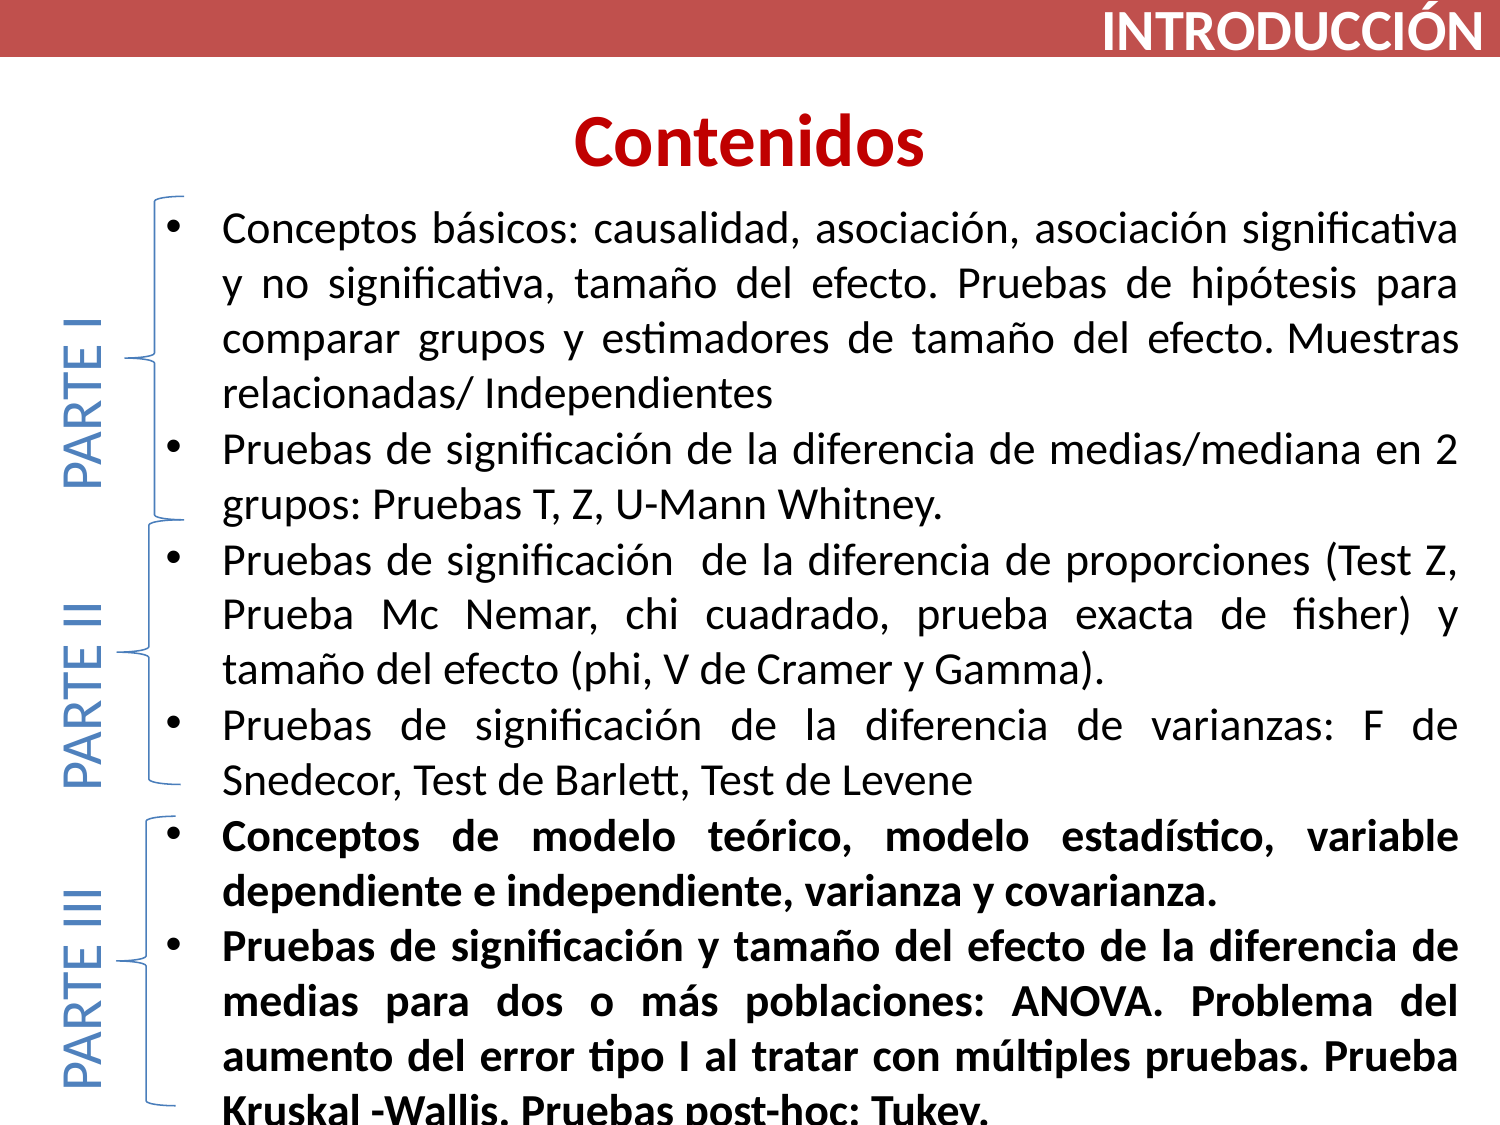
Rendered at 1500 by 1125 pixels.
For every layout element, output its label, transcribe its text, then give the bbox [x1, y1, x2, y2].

text_box [124, 195, 185, 521]
title Contenidos [75, 57, 1425, 231]
text_box [116, 519, 181, 786]
text_box PARTE III PARTE II PARTE I [35, 101, 121, 1106]
text_box [115, 815, 176, 1107]
list Conceptos básicos: causalidad, asociación, asociación significativa y no significativa, tamaño del efecto. Pruebas de hipótesis para comparar grupos y estimadores de tamaño del efecto. Muestras relacionadas/ Independientes Pruebas de significación de la diferencia de medias/mediana en 2 grupos: Pruebas T, Z, U-Mann Whitney. Pruebas de significación de la diferencia de proporciones (Test Z, Prueba Mc Nemar, chi cuadrado, prueba exacta de fisher) y tamaño del efecto (phi, V de Cramer y Gamma). Pruebas de significación de la diferencia de varianzas: F de Snedecor, Test de Barlett, Test de Levene Conceptos de modelo teórico, modelo estadístico, variable dependiente e independiente, varianza y covarianza. Pruebas de significación y tamaño del efecto de la diferencia de medias para dos o más poblaciones: ANOVA. Problema del aumento del error tipo I al tratar con múltiples pruebas. Prueba Kruskal -Wallis. Pruebas post-hoc: Tukey. [150, 190, 1475, 1018]
text_box INTRODUCCIÓN [0, 0, 1500, 57]
